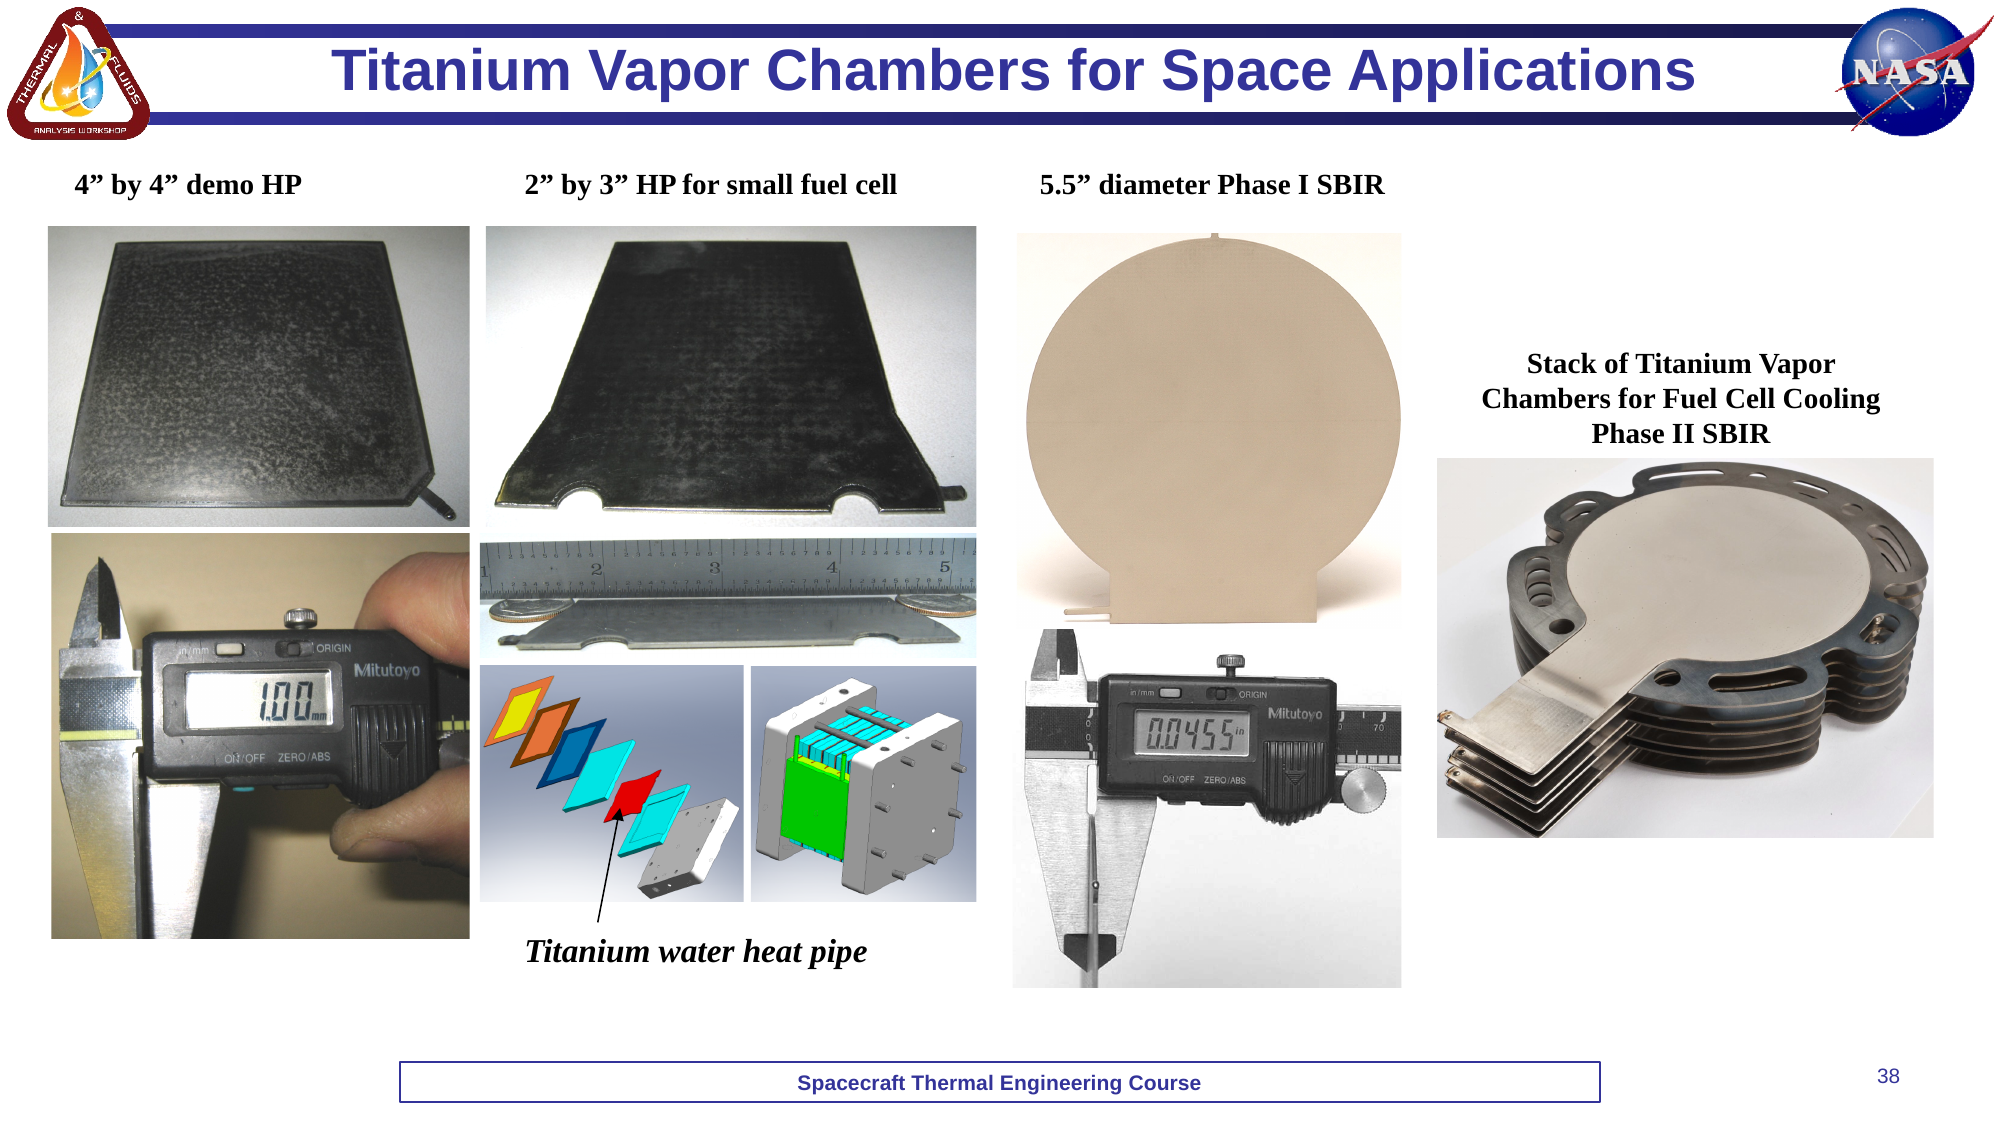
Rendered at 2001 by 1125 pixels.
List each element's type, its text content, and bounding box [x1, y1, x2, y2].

text_box 4” by 4” demo HP 2” by 3” HP for small fuel cell 5.5” diameter Phase I SBIR [29, 157, 1438, 208]
slide_number 38 [1483, 1049, 1901, 1101]
picture [1824, 0, 2000, 149]
picture [47, 225, 470, 527]
picture [1436, 458, 1934, 838]
text_box Titanium water heat pipe [469, 922, 923, 977]
picture [479, 533, 977, 659]
picture [1012, 232, 1402, 988]
picture [479, 664, 744, 902]
picture [51, 533, 470, 939]
picture [485, 225, 977, 527]
picture [750, 666, 977, 902]
picture [7, 7, 150, 141]
title Titanium Vapor Chambers for Space Applications [218, 12, 1811, 121]
text_box Stack of Titanium Vapor Chambers for Fuel Cell Cooling Phase II SBIR [1449, 337, 1913, 457]
